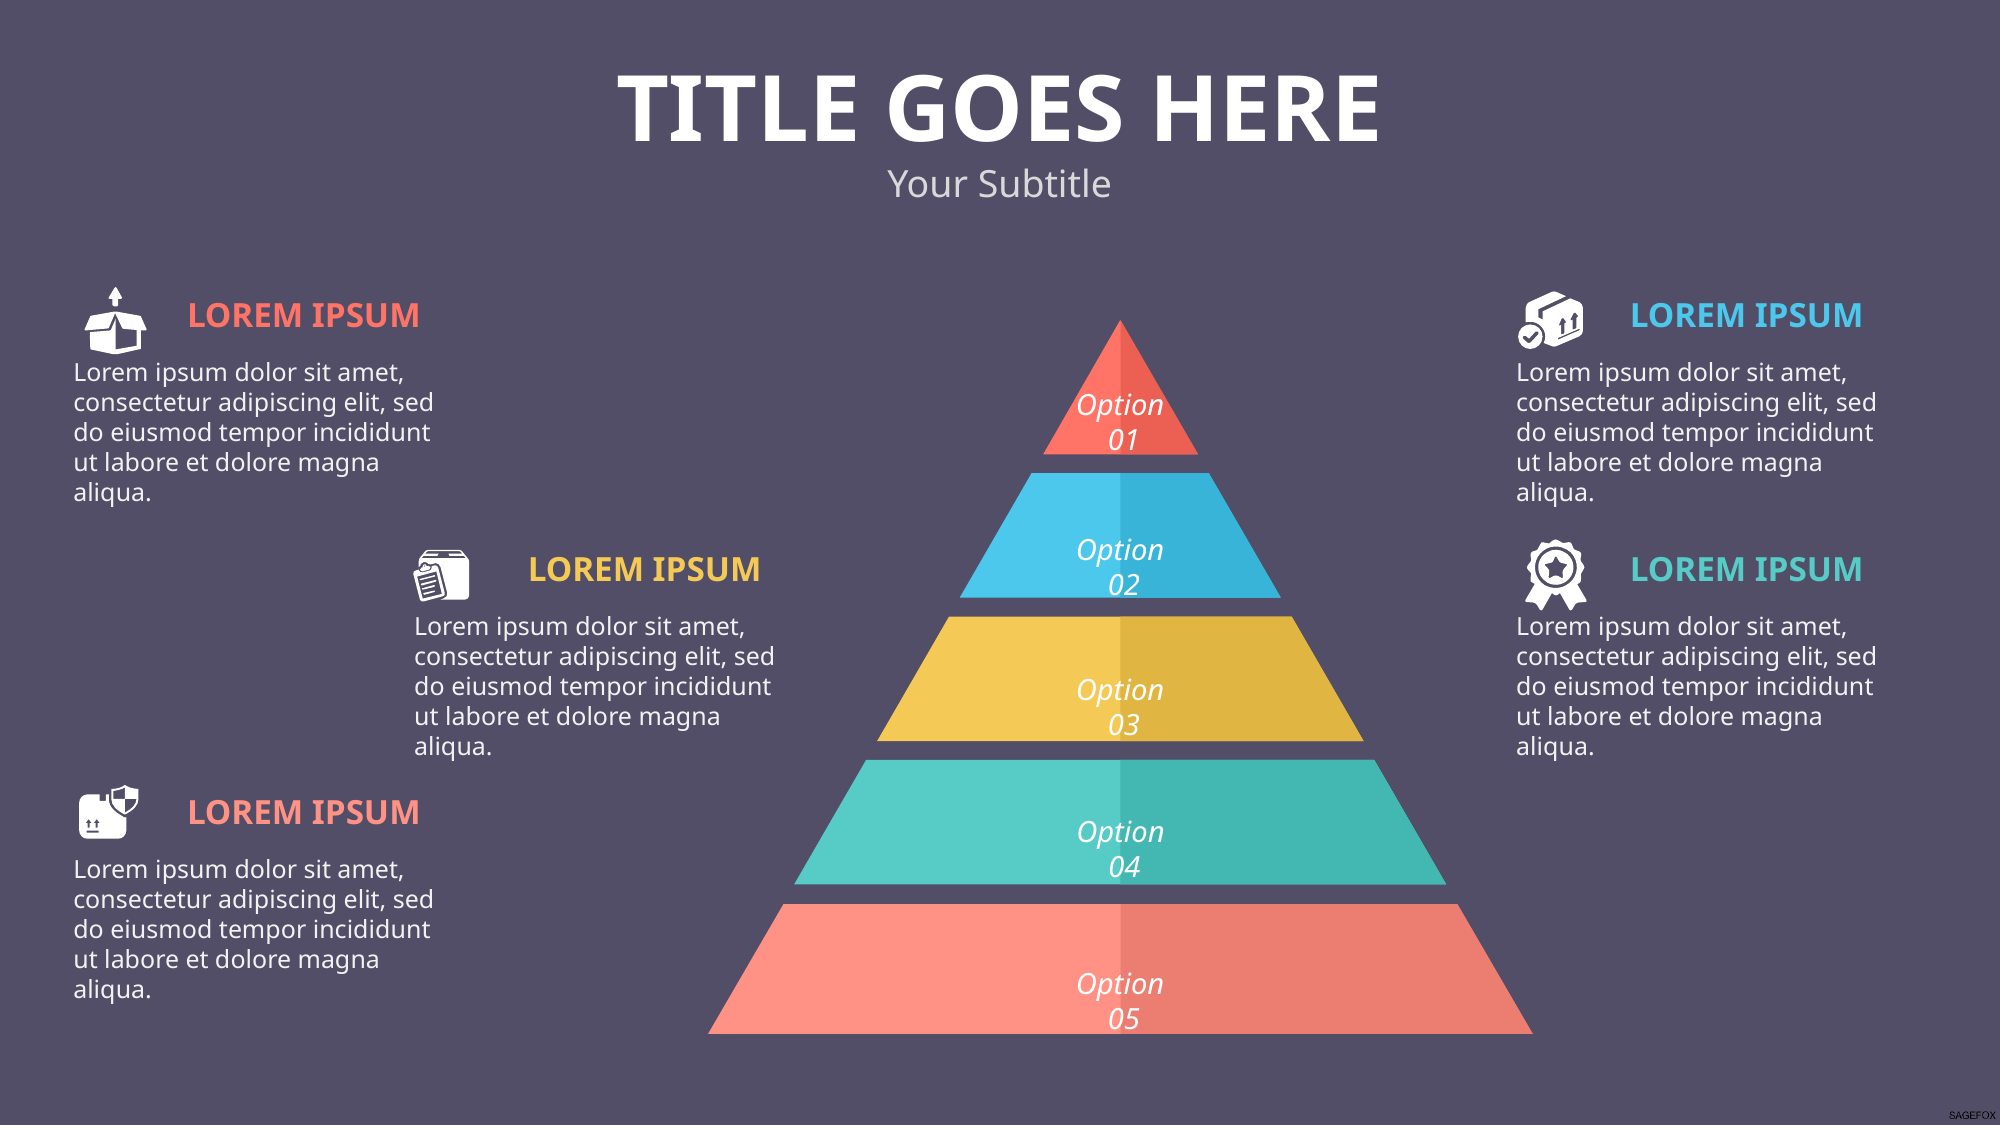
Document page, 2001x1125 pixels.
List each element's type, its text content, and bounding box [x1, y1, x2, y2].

text_box [79, 784, 139, 839]
text_box [1518, 324, 1543, 349]
text_box LOREM IPSUM Lorem ipsum dolor sit amet, consectetur adipiscing elit, sed do eiusmod tempor incididunt ut labore et dolore magna aliqua. [58, 286, 464, 514]
text_box LOREM IPSUM Lorem ipsum dolor sit amet, consectetur adipiscing elit, sed do eiusmod tempor incididunt ut labore et dolore magna aliqua. [58, 783, 464, 1011]
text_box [1524, 539, 1587, 611]
text_box LOREM IPSUM Lorem ipsum dolor sit amet, consectetur adipiscing elit, sed do eiusmod tempor incididunt ut labore et dolore magna aliqua. [1501, 541, 1907, 768]
text_box [108, 287, 122, 307]
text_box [794, 759, 1447, 892]
text_box [413, 549, 470, 602]
picture [1924, 1102, 2000, 1123]
text_box [1525, 291, 1583, 347]
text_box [877, 616, 1364, 751]
text_box TITLE GOES HERE Your Subtitle [548, 42, 1452, 322]
text_box LOREM IPSUM Lorem ipsum dolor sit amet, consectetur adipiscing elit, sed do eiusmod tempor incididunt ut labore et dolore magna aliqua. [1501, 286, 1907, 514]
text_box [959, 473, 1281, 610]
text_box [84, 311, 147, 355]
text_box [1033, 320, 1207, 465]
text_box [707, 903, 1533, 1044]
text_box LOREM IPSUM Lorem ipsum dolor sit amet, consectetur adipiscing elit, sed do eiusmod tempor incididunt ut labore et dolore magna aliqua. [399, 541, 805, 768]
